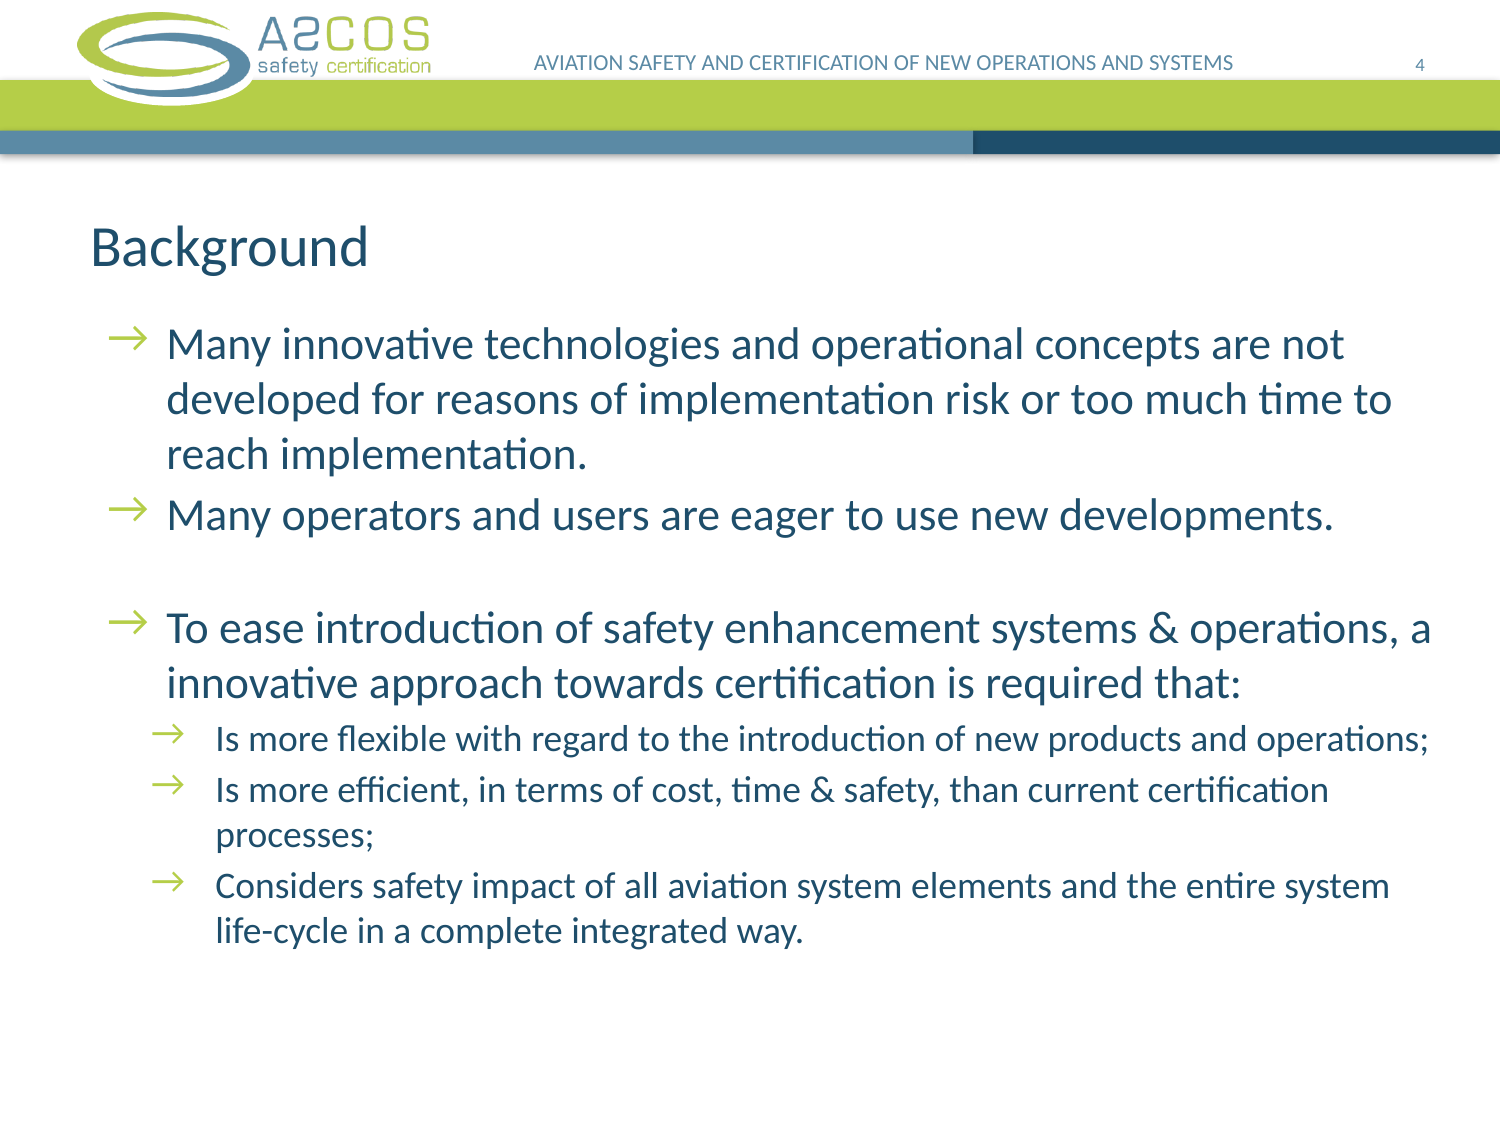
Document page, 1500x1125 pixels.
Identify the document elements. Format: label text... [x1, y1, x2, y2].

slide_number 4 [1246, 7, 1425, 83]
footer AVIATION SAFETY AND CERTIFICATION OF NEW OPERATIONS AND SYSTEMS [442, 7, 1235, 83]
list Many innovative technologies and operational concepts are not developed for reasons of implementation risk or too much time to reach implementation. Many operators and users are eager to use new developments. To ease introduction of safety enhancement systems & operations, a innovative approach towards certification is required that: Is more flexible with regard to the introduction of new products and operations; Is more efficient, in terms of cost, time & safety, than current certification processes; Considers safety impact of all aviation system elements and the entire system life-cycle in a complete integrated way. [92, 306, 1451, 1025]
title Background [75, 172, 1425, 286]
picture [77, 12, 431, 97]
